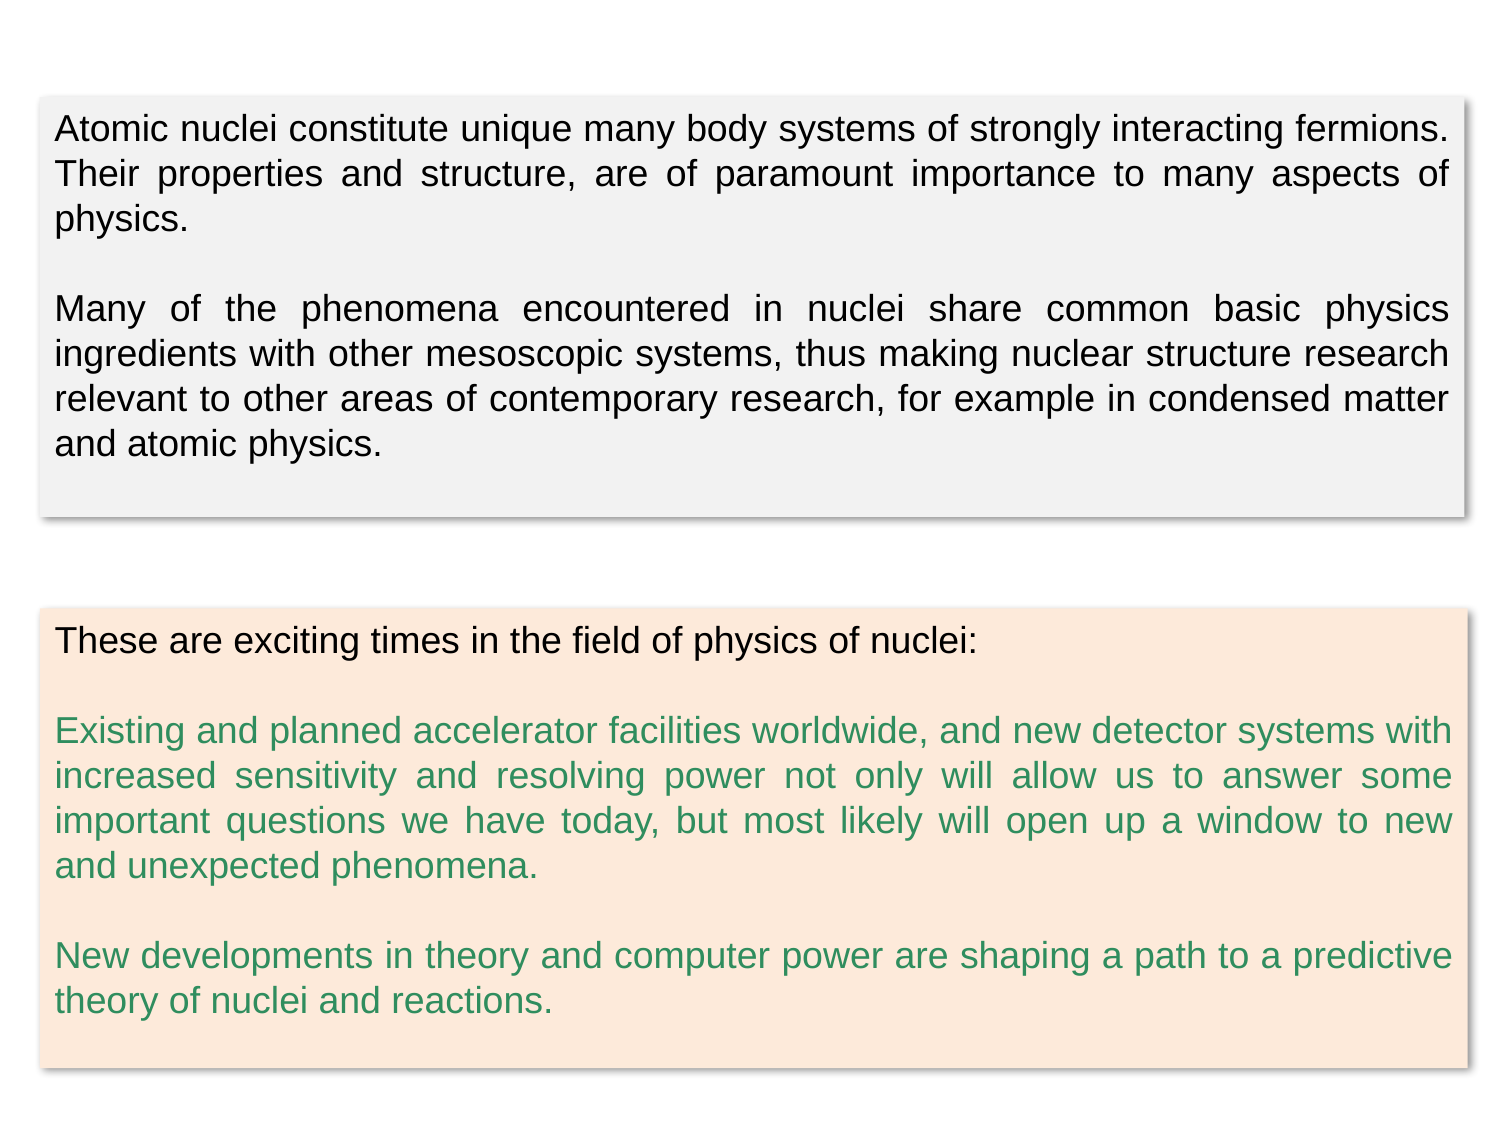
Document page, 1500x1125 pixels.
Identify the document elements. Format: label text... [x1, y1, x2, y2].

text_box These are exciting times in the field of physics of nuclei: Existing and planned accelerator facilities worldwide, and new detector systems with increased sensitivity and resolving power not only will allow us to answer some important questions we have today, but most likely will open up a window to new and unexpected phenomena. New developments in theory and computer power are shaping a path to a predictive theory of nuclei and reactions. [39, 608, 1468, 1069]
text_box Atomic nuclei constitute unique many body systems of strongly interacting fermions. Their properties and structure, are of paramount importance to many aspects of physics. Many of the phenomena encountered in nuclei share common basic physics ingredients with other mesoscopic systems, thus making nuclear structure research relevant to other areas of contemporary research, for example in condensed matter and atomic physics. [39, 97, 1465, 517]
